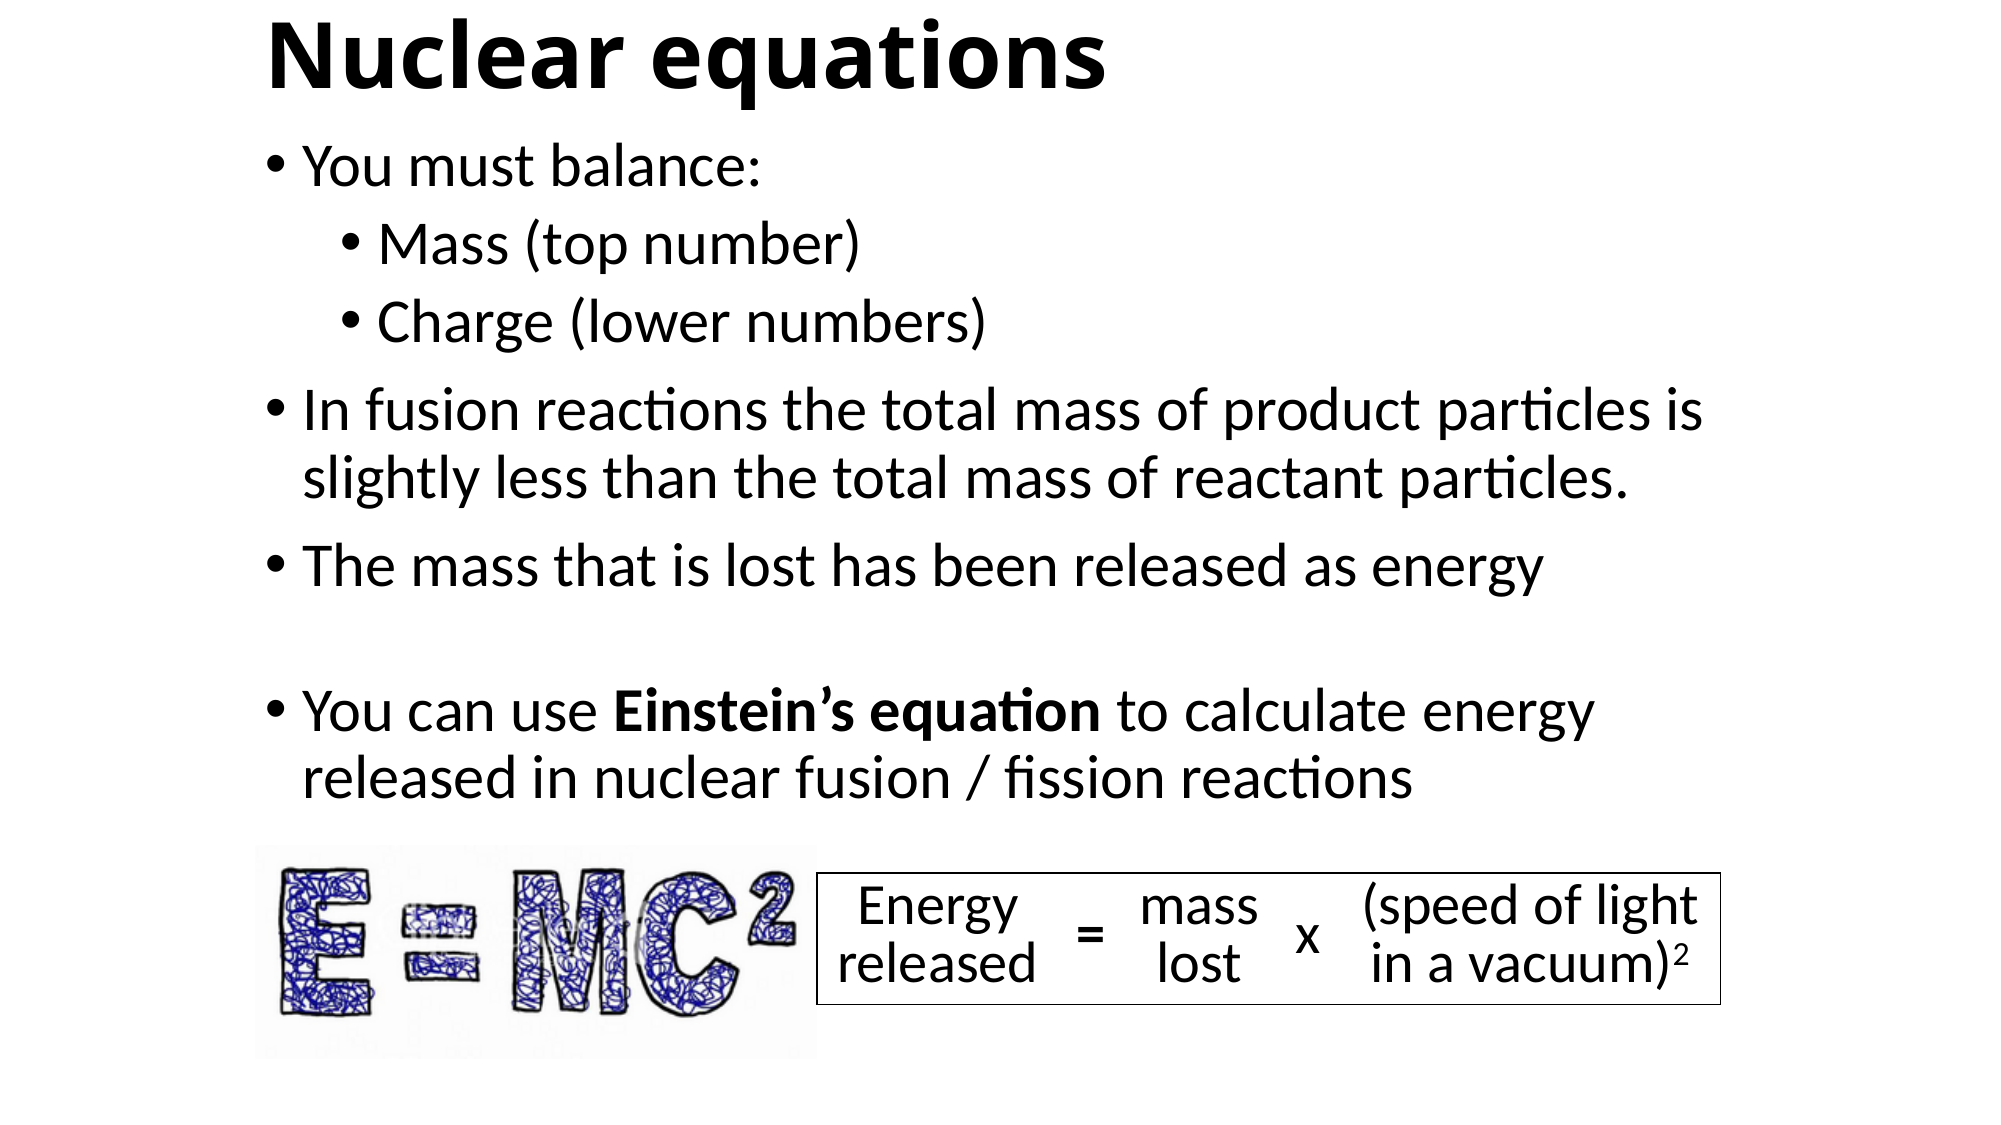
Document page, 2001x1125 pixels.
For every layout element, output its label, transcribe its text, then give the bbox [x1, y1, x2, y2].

table_header mass lost [1123, 874, 1276, 1004]
list You must balance: Mass (top number) Charge (lower numbers) In fusion reactions the total mass of product particles is slightly less than the total mass of reactant particles. The mass that is lost has been released as energy You can use Einstein’s equation to calculate energy released in nuclear fusion / fission reactions [249, 125, 1750, 1125]
title Nuclear equations [249, 1, 1750, 125]
table_header (speed of light in a vacuum)2 [1340, 874, 1720, 1004]
picture [255, 845, 817, 1059]
table_header x [1276, 874, 1340, 1004]
table_header = [1059, 874, 1123, 1004]
table_header Energy released [818, 874, 1059, 1004]
